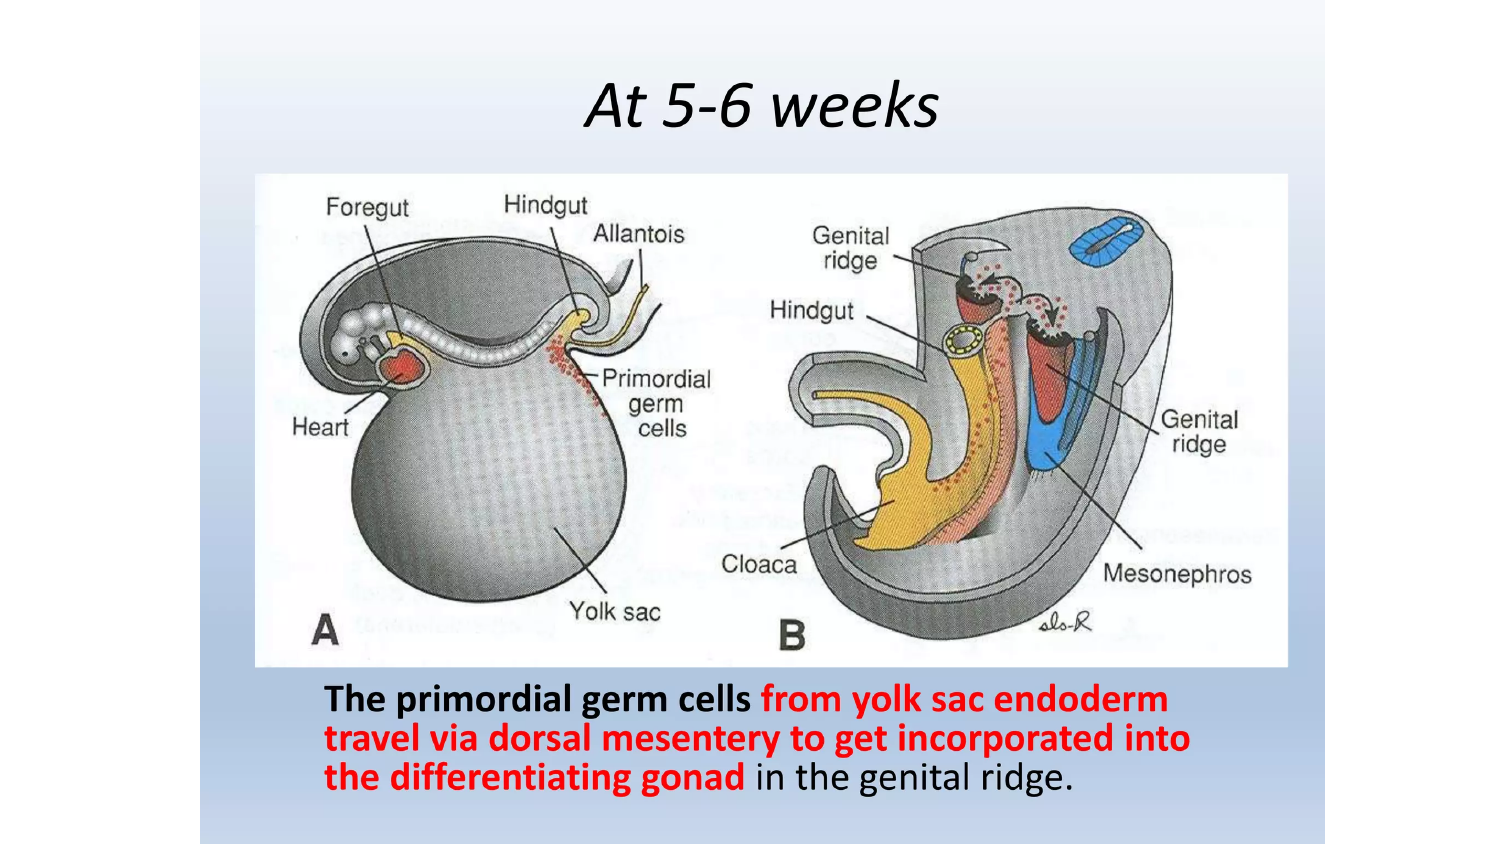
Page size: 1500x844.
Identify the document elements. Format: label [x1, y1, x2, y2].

picture [199, 0, 1326, 844]
